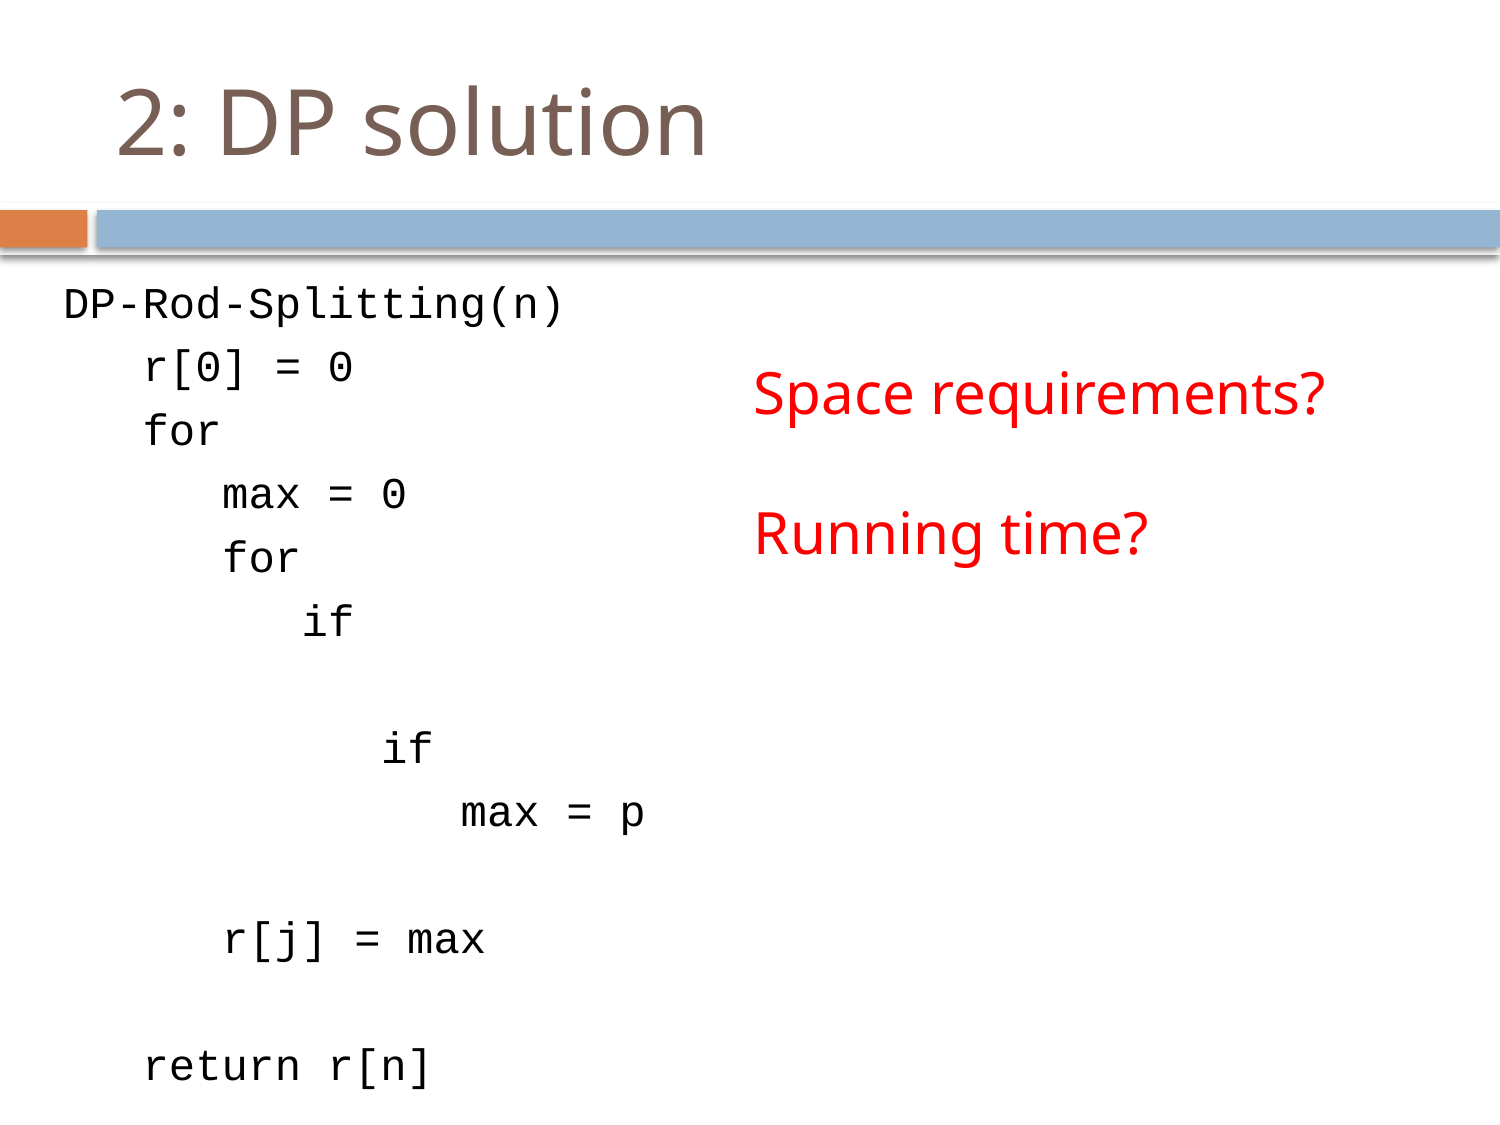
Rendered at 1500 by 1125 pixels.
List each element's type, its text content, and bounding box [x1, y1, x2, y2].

title 2: DP solution [100, 37, 1438, 200]
text_box Space requirements? Running time? [739, 349, 1341, 575]
